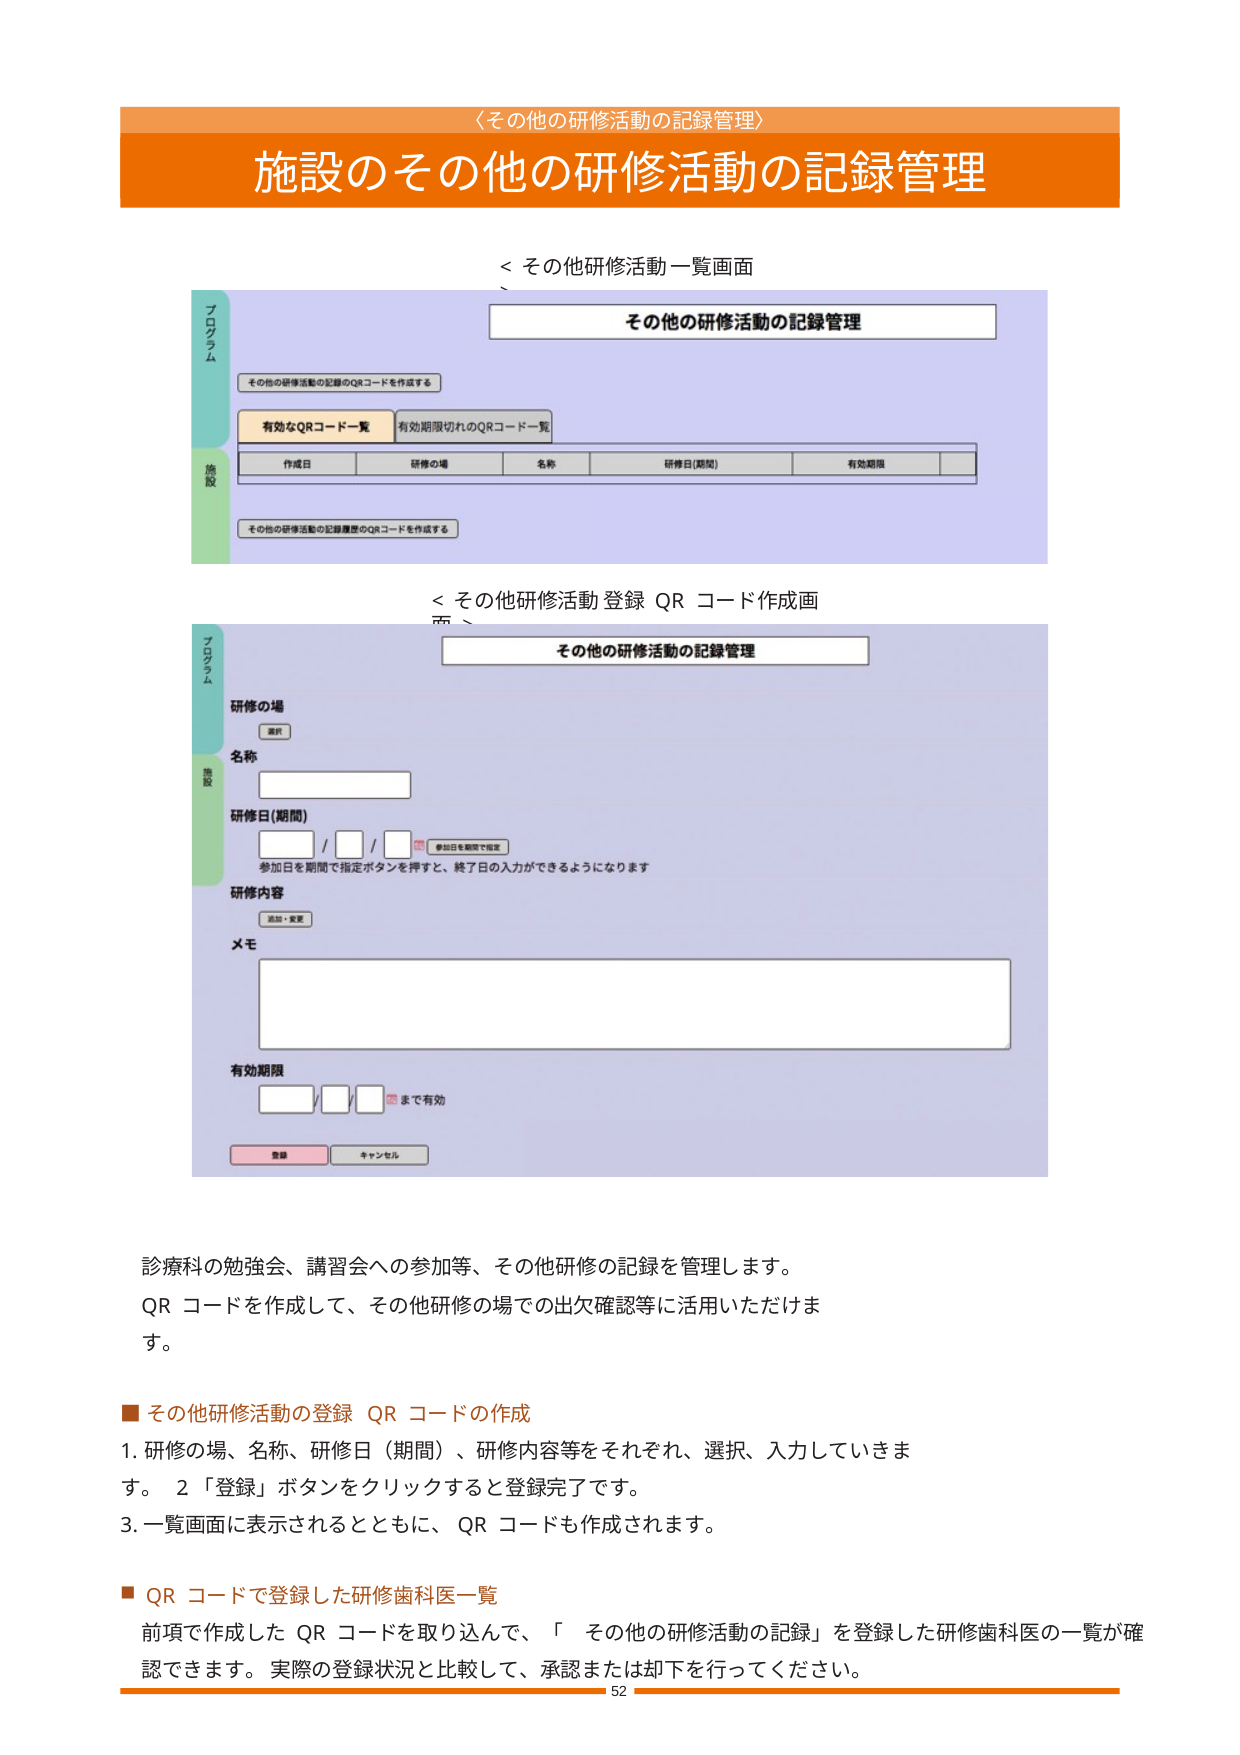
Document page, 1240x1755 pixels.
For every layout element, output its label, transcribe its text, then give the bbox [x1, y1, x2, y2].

text_box 診療科の勉強会、講習会への参加等、その他研修の記録を管理します。 QR コードを作成して、その他研修の場での出欠確認等に活用いただけます。 ■その他研修活動の登録 QR コードの作成 1.研修の場、名称、研修日（期間）、研修内容等をそれぞれ、選択、入力していきます。 2.「登録」ボタンをクリックすると登録完了です。 3.一覧画面に表示されるとともに、QR コードも作成されます。 QR コードで登録した研修歯科医一覧 前項で作成した QR コードを取り込んで、「 その他の研修活動の記録」を登録した研修歯科医の一覧が確認できます。 実際の登録状況と比較して、承認または却下を行ってください。 [118, 1239, 1158, 1682]
text_box [120, 199, 1120, 208]
slide_number 52 [604, 1681, 636, 1755]
text_box 施設のその他の研修活動の記録管理 [120, 137, 1120, 199]
text_box < その他研修活動 登録 QR コード作成画面 > [429, 585, 833, 624]
text_box [191, 290, 1048, 564]
text_box [191, 624, 1049, 1177]
text_box 〈その他の研修活動の記録管理〉 [120, 106, 1120, 134]
text_box < その他研修活動 一覧画面> [497, 251, 767, 290]
